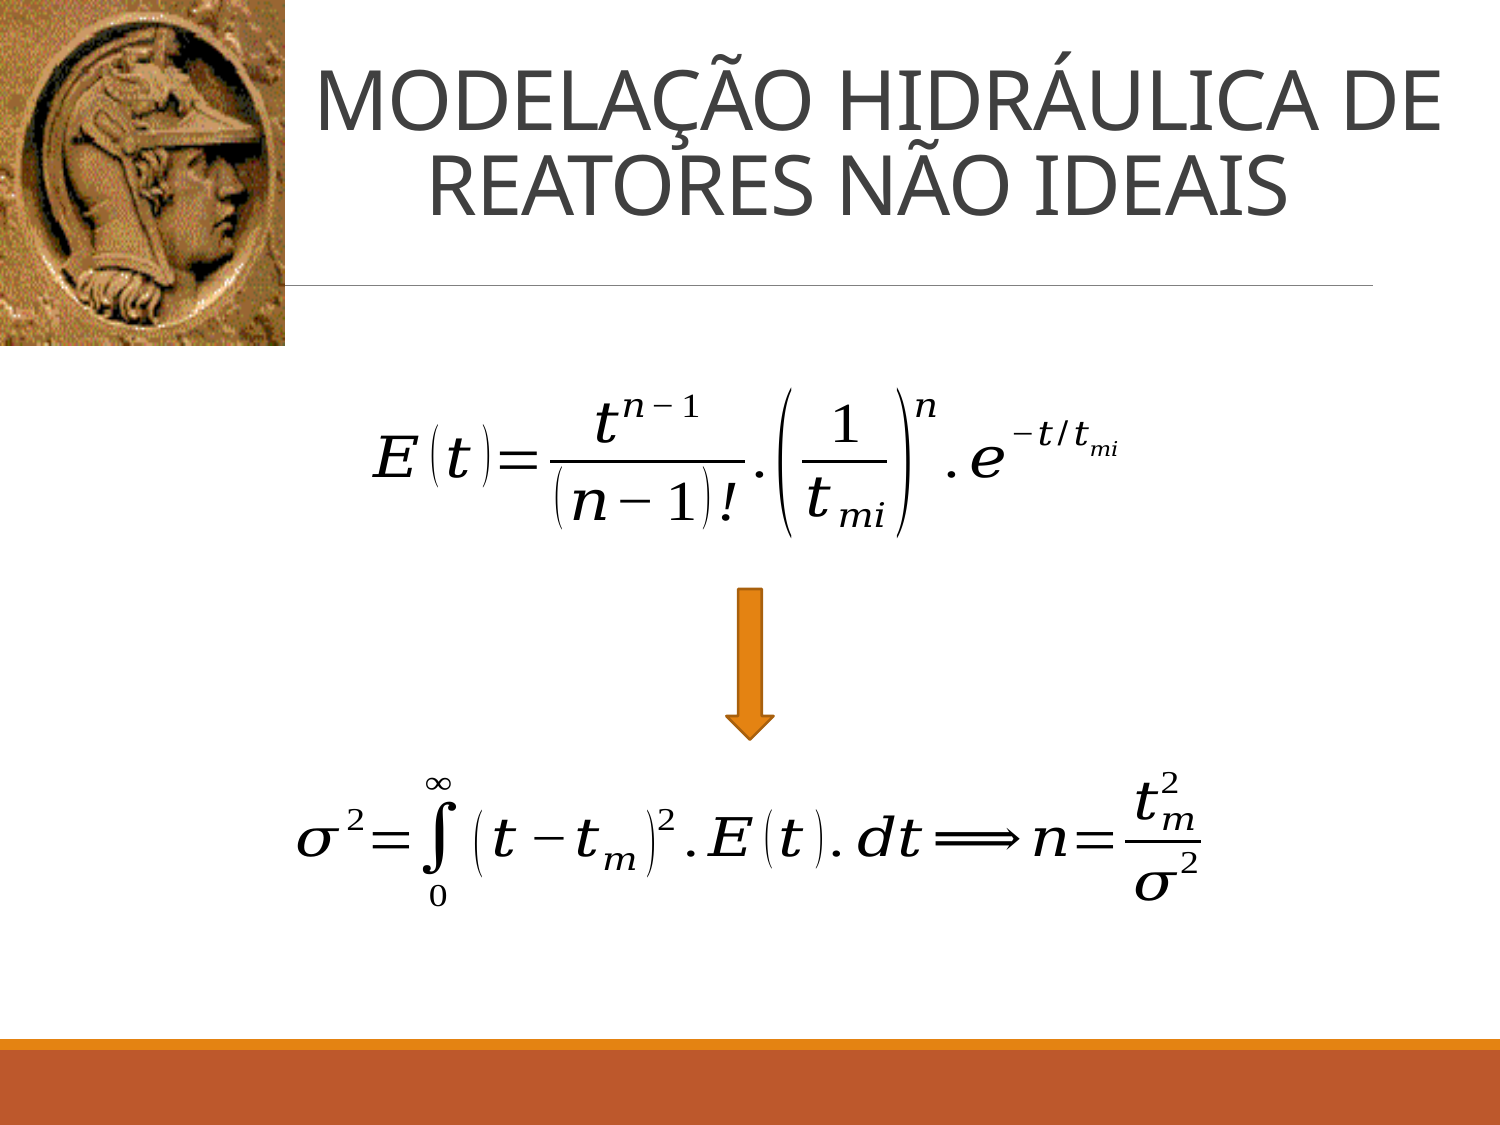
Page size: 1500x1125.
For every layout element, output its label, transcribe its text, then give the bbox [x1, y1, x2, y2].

title MODELAÇÃO HIDRÁULICA DE REATORES NÃO IDEAIS [297, 30, 1471, 240]
picture [0, 0, 288, 351]
text_box [725, 587, 775, 741]
